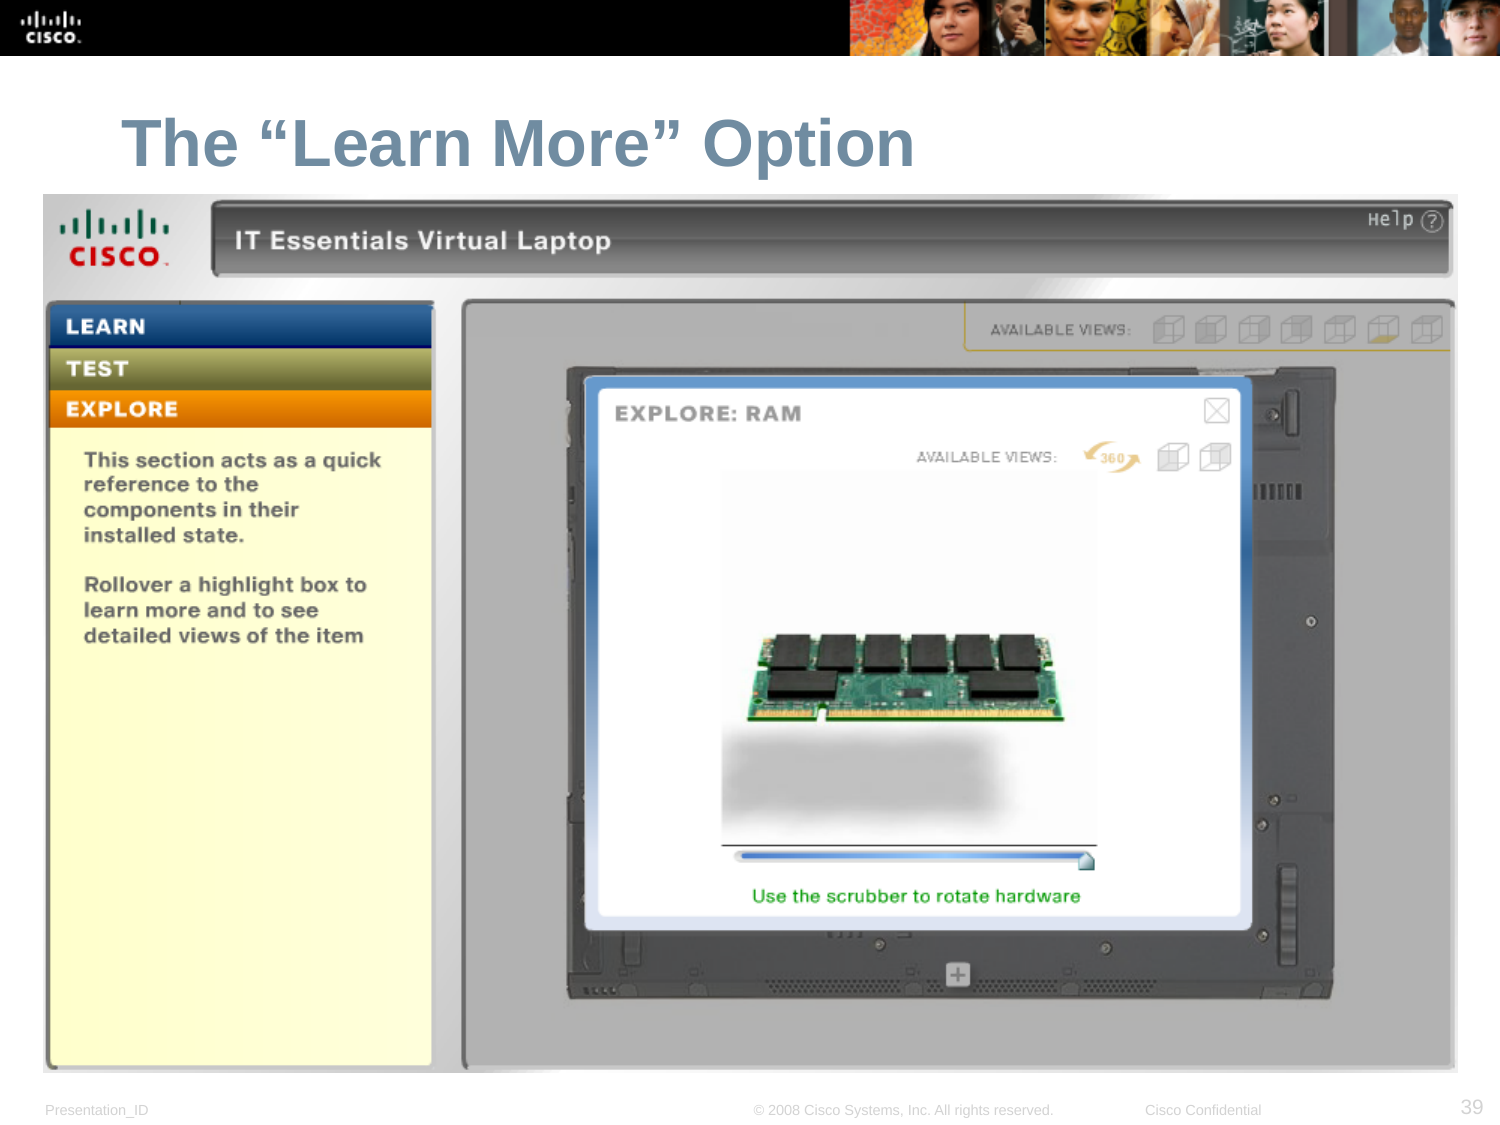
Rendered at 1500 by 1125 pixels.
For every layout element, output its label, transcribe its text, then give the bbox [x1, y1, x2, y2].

picture [0, 0, 1500, 56]
picture [43, 194, 1458, 1074]
title The “Learn More” Option [107, 50, 1444, 188]
